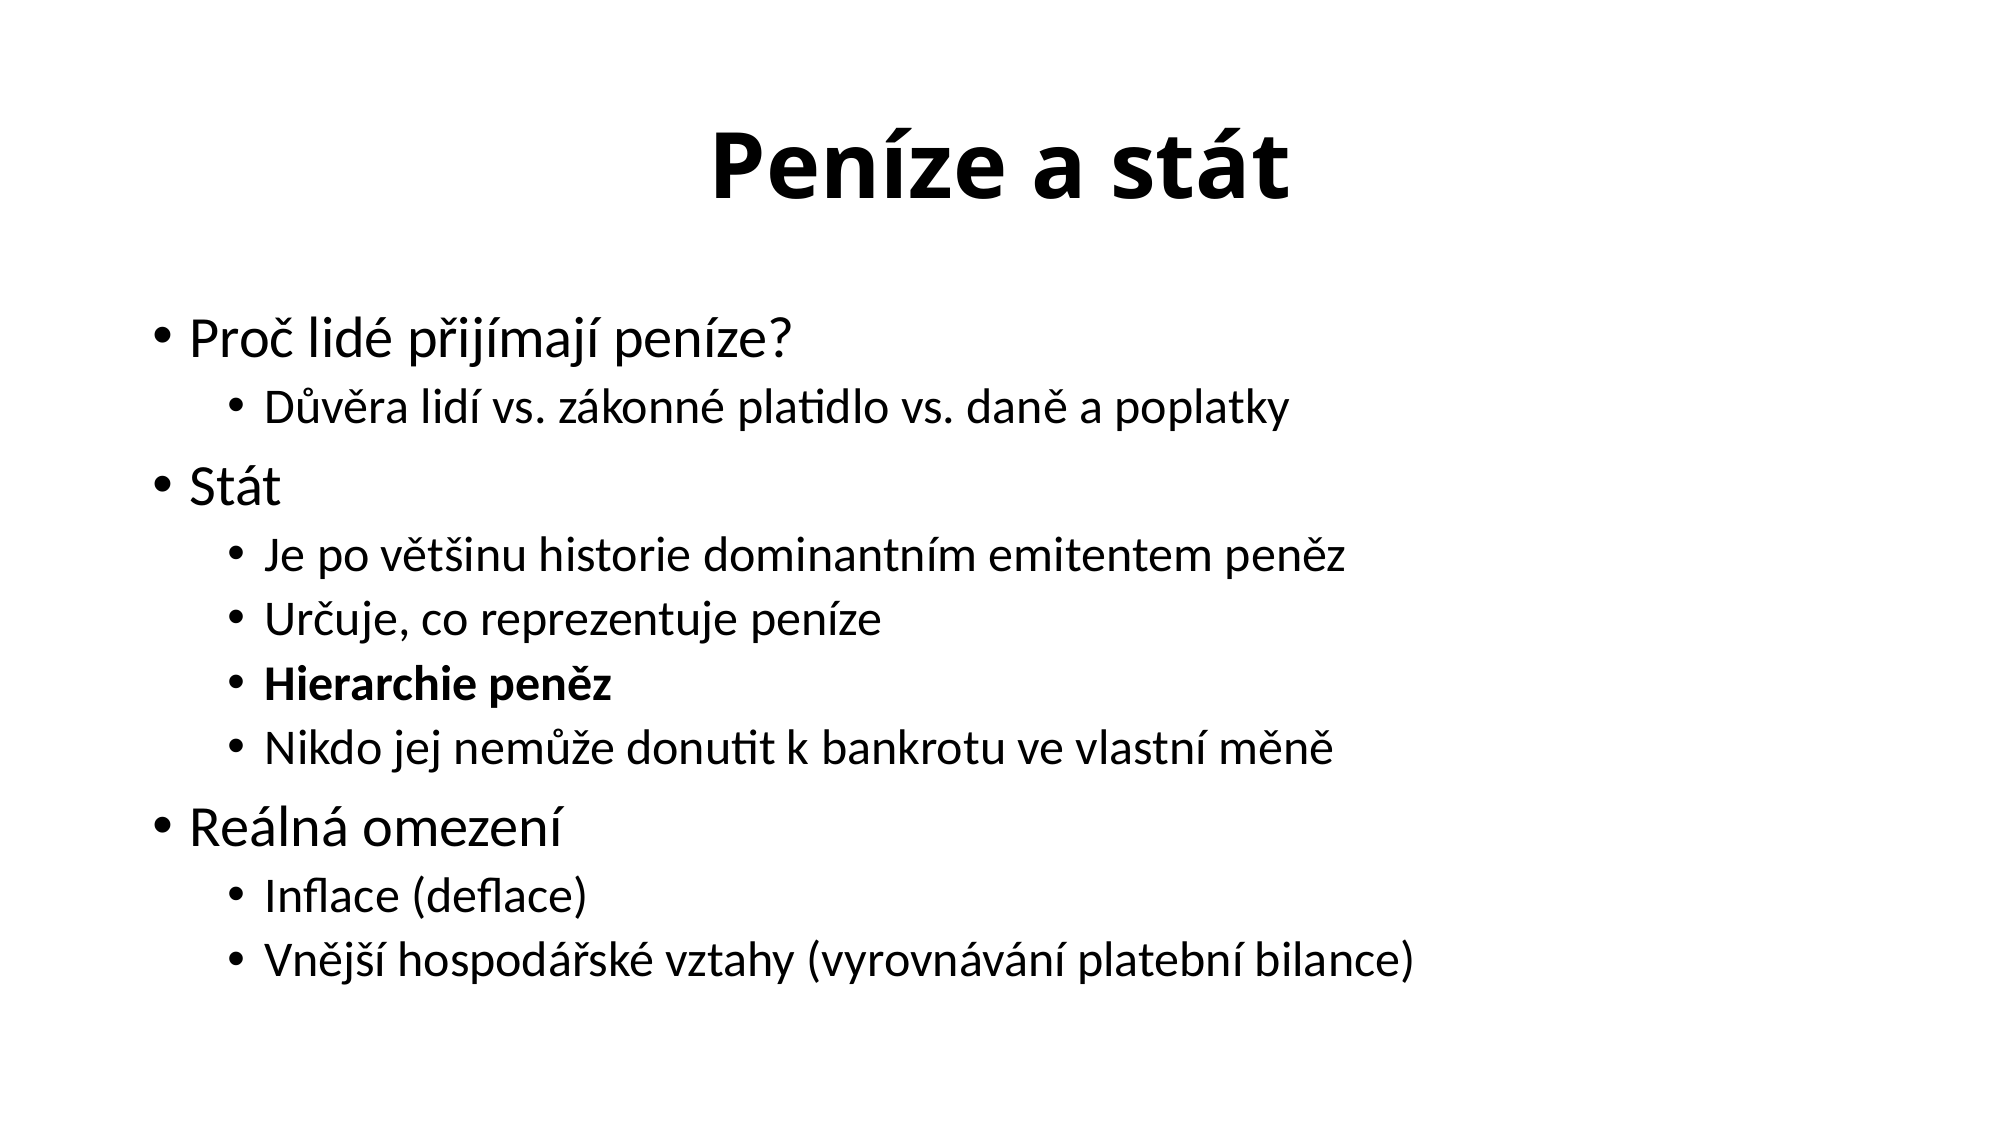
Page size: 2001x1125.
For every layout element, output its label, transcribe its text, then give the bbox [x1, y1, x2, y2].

title Peníze a stát [137, 59, 1863, 278]
list Proč lidé přijímají peníze? Důvěra lidí vs. zákonné platidlo vs. daně a poplatky Stát Je po většinu historie dominantním emitentem peněz Určuje, co reprezentuje peníze Hierarchie peněz Nikdo jej nemůže donutit k bankrotu ve vlastní měně Reálná omezení Inflace (deflace) Vnější hospodářské vztahy (vyrovnávání platební bilance) [137, 299, 1863, 1014]
